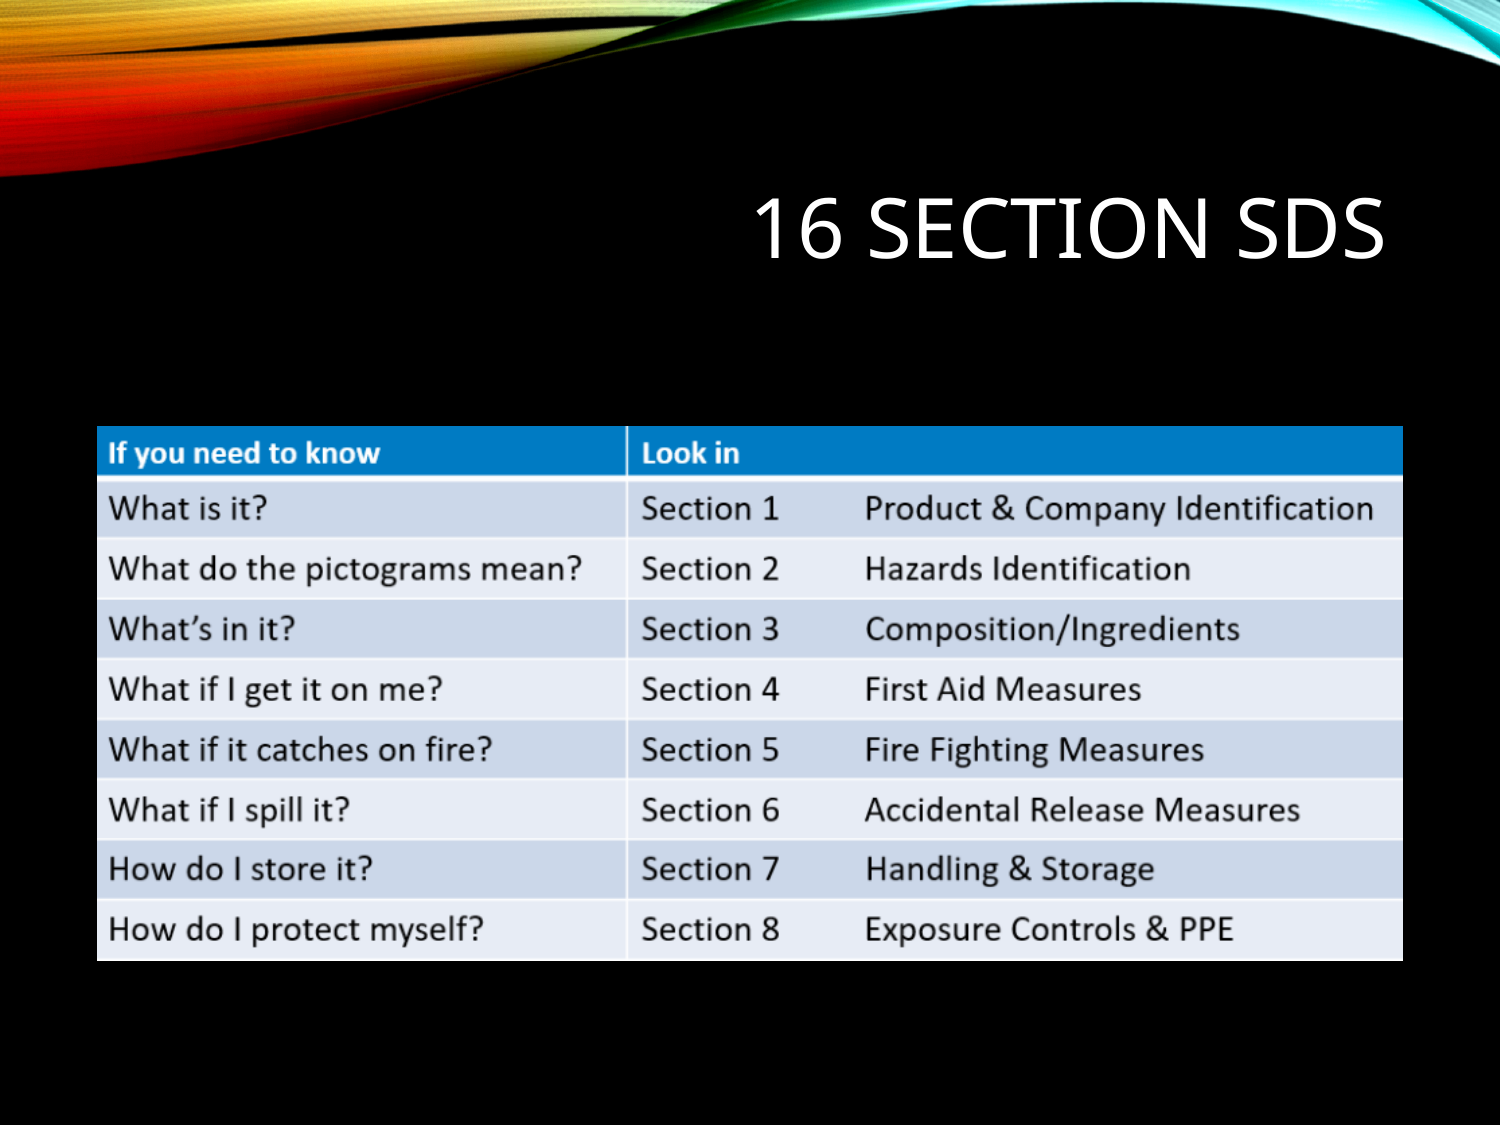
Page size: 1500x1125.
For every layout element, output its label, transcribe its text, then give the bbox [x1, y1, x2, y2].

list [97, 426, 1403, 961]
title 16 Section SDS [356, 125, 1403, 338]
picture [0, 0, 1500, 178]
